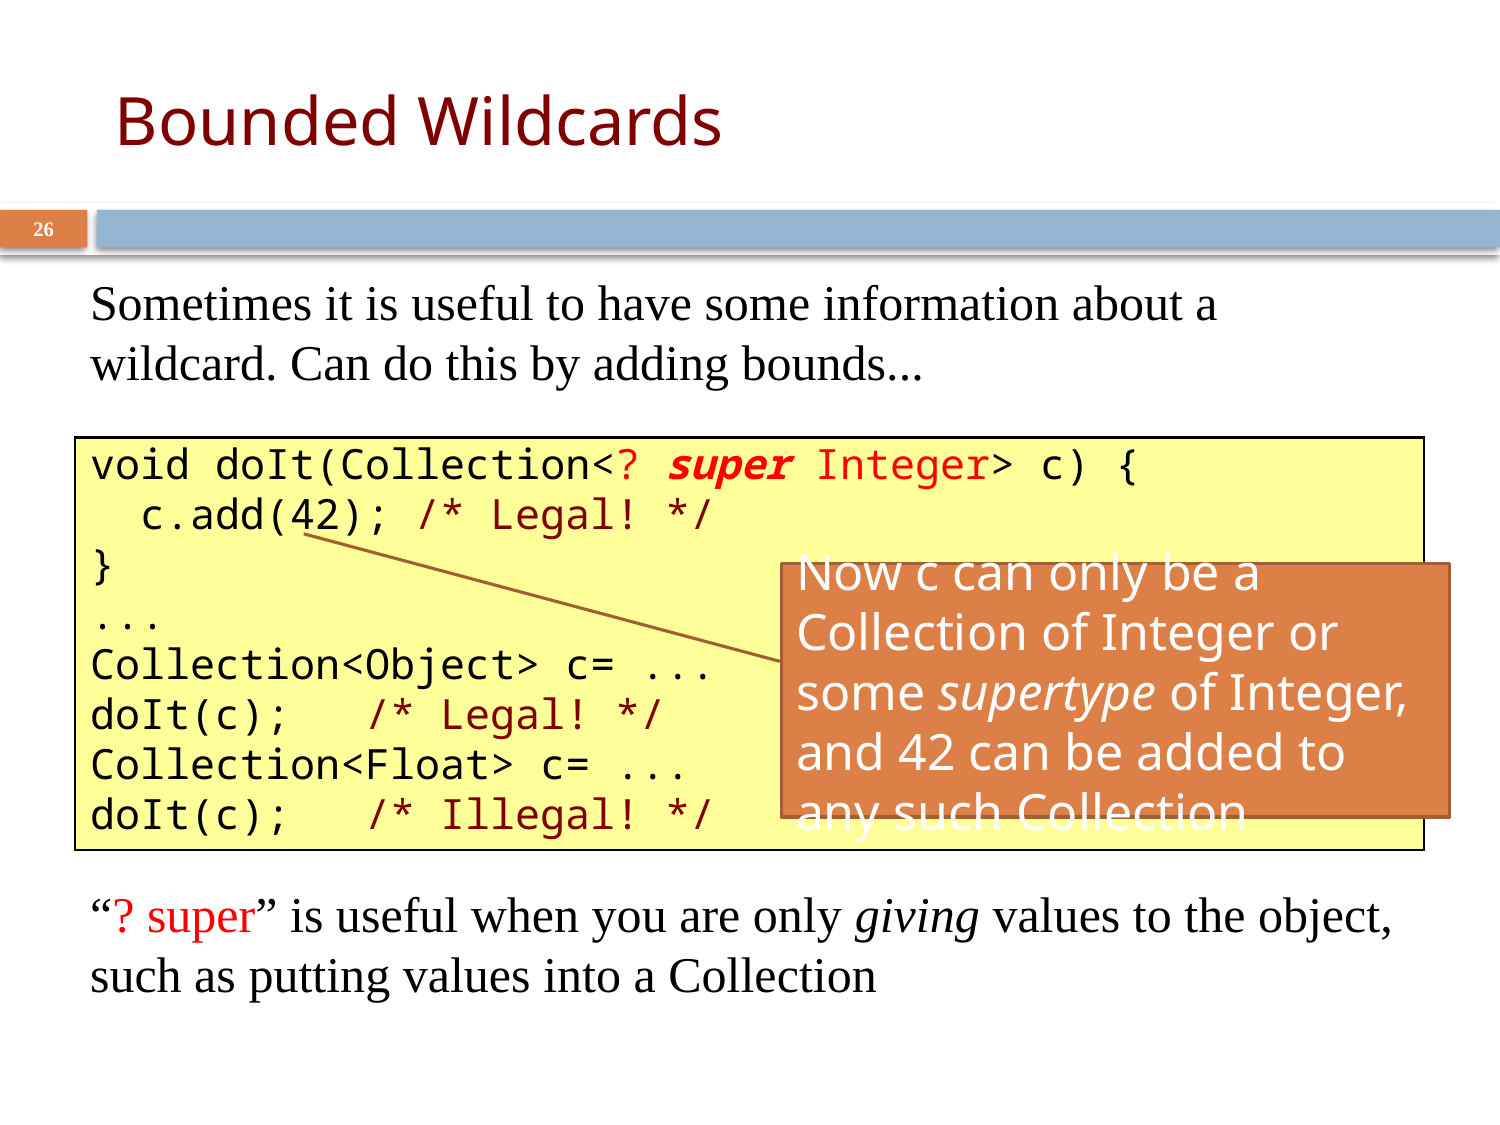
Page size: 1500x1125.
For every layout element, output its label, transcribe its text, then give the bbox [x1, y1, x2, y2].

text_box void doIt(Collection<? super Integer> c) { c.add(42); /* Legal! */ } ... Collection<Object> c= ... doIt(c); /* Legal! */ Collection<Float> c= ... doIt(c); /* Illegal! */ [74, 437, 1424, 850]
title Bounded Wildcards [99, 37, 1438, 200]
text_box “? super” is useful when you are only giving values to the object, such as putting values into a Collection [74, 875, 1413, 1075]
text_box Now c can only be a Collection of Integer or some supertype of Integer, and 42 can be added to any such Collection [303, 532, 1451, 819]
list Sometimes it is useful to have some information about a wildcard. Can do this by adding bounds... [75, 262, 1413, 437]
slide_number 26 [0, 208, 88, 249]
